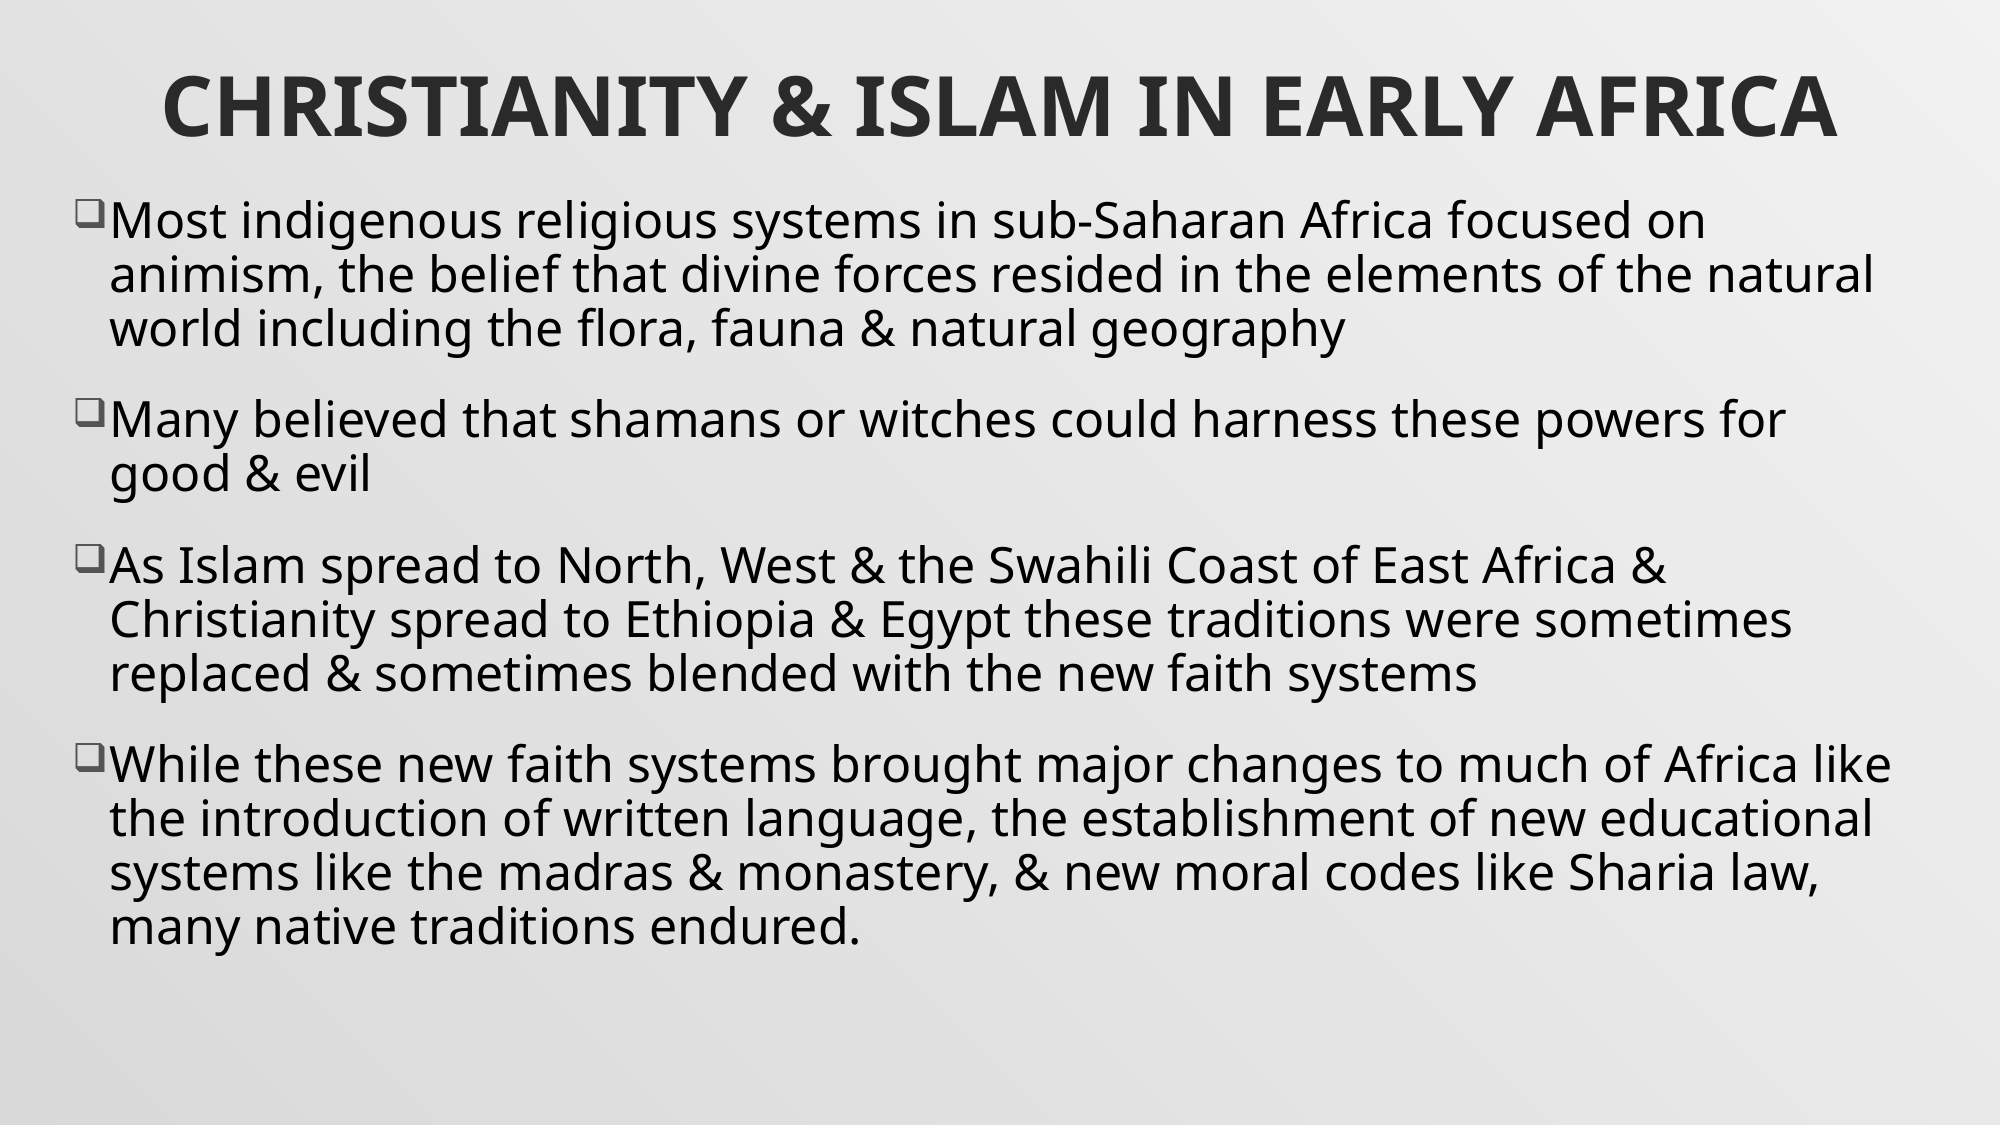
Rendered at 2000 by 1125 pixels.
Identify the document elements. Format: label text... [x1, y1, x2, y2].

title Christianity & Islam In Early Africa [37, 45, 1963, 163]
list Most indigenous religious systems in sub-Saharan Africa focused on animism, the belief that divine forces resided in the elements of the natural world including the flora, fauna & natural geography Many believed that shamans or witches could harness these powers for good & evil As Islam spread to North, West & the Swahili Coast of East Africa & Christianity spread to Ethiopia & Egypt these traditions were sometimes replaced & sometimes blended with the new faith systems While these new faith systems brought major changes to much of Africa like the introduction of written language, the establishment of new educational systems like the madras & monastery, & new moral codes like Sharia law, many native traditions endured. [49, 187, 1938, 1080]
